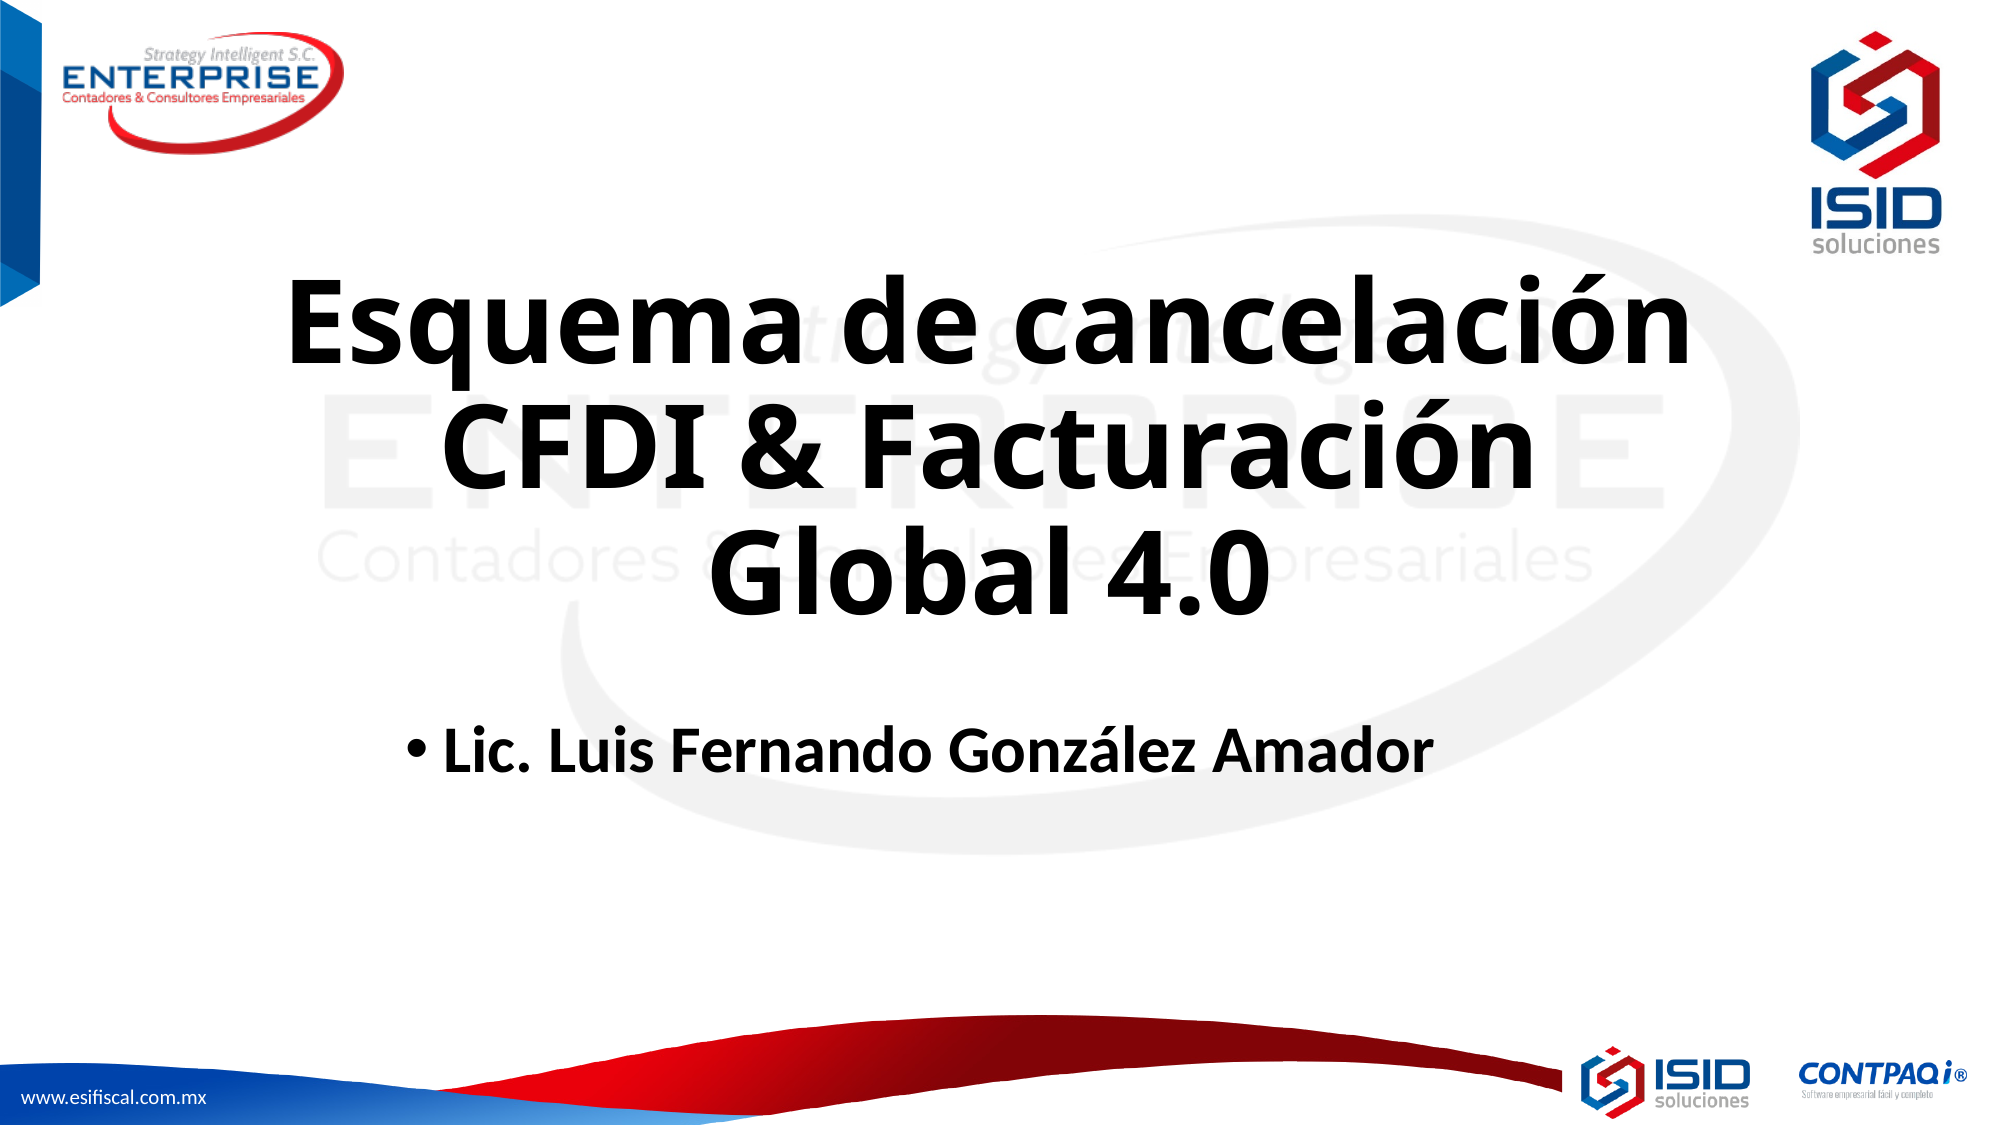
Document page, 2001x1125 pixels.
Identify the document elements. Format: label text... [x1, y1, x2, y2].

picture [1799, 1060, 1967, 1100]
title Esquema de cancelación CFDI & Facturación Global 4.0 [239, 255, 1740, 647]
picture [1581, 1046, 1750, 1119]
picture [1, 0, 42, 306]
picture [0, 980, 1563, 1125]
subtitle Lic. Luis Fernando González Amador [171, 707, 1672, 979]
picture [62, 32, 344, 155]
picture [318, 0, 2000, 857]
